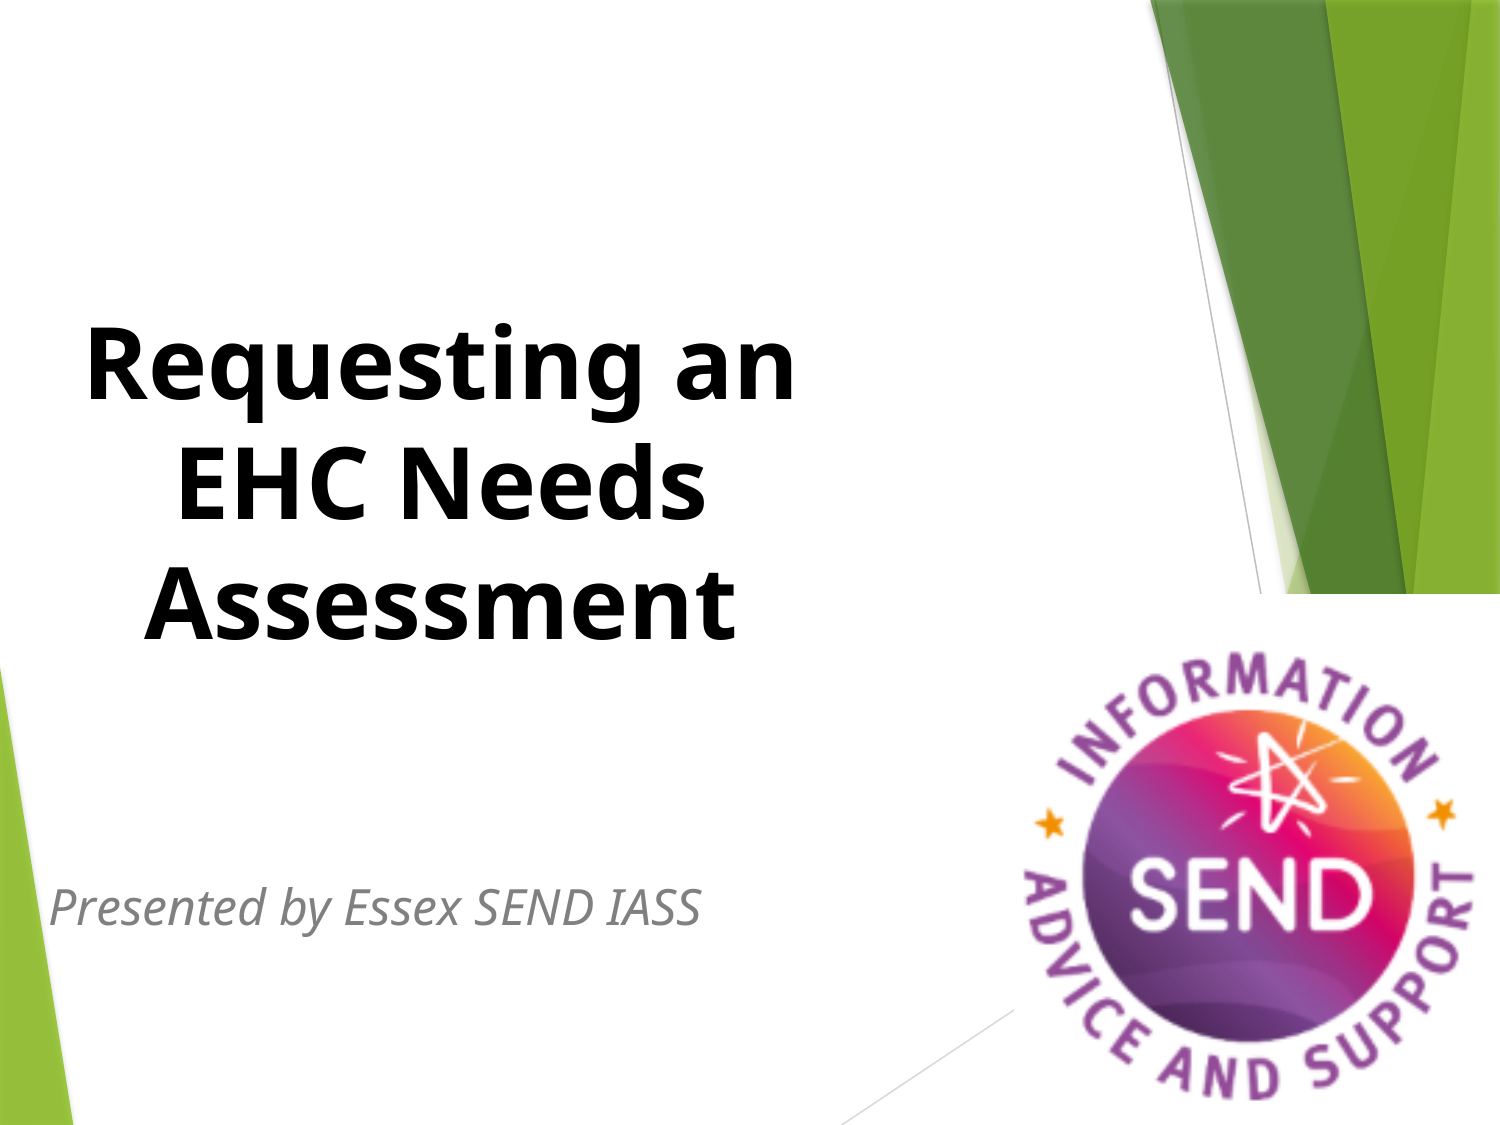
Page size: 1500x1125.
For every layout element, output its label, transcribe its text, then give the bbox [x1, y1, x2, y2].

list Presented by Essex SEND IASS [0, 801, 752, 945]
title Requesting an EHC Needs Assessment [0, 16, 883, 802]
picture [1013, 593, 1500, 1125]
